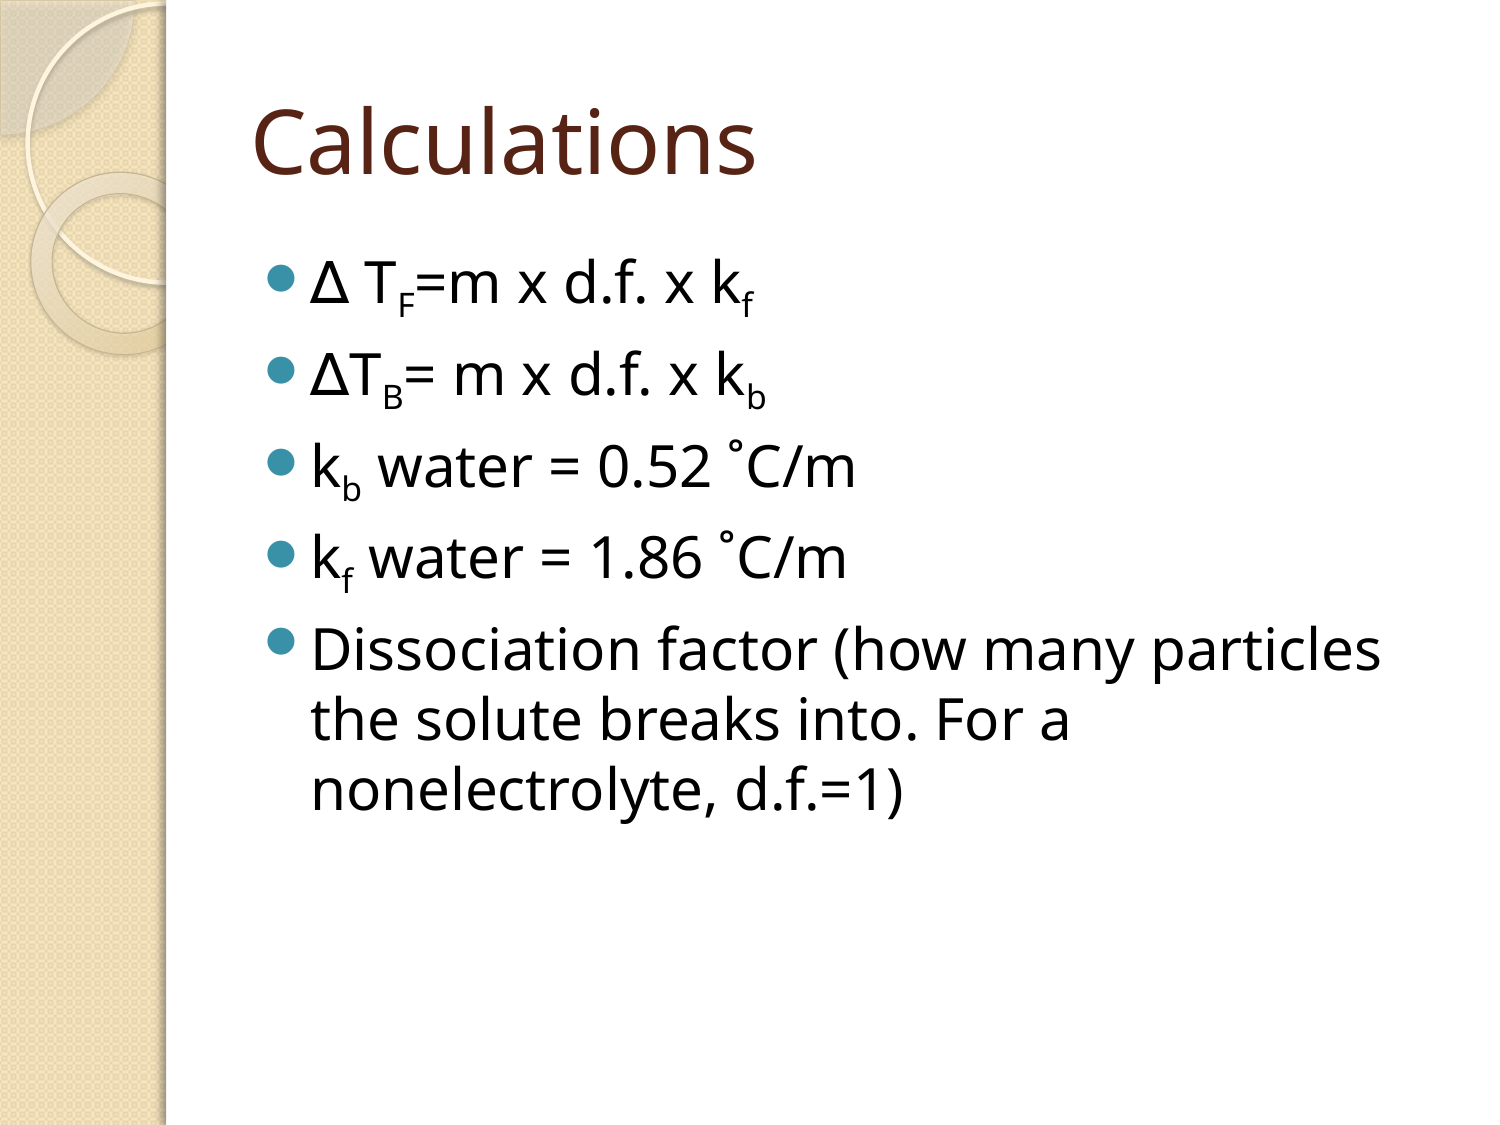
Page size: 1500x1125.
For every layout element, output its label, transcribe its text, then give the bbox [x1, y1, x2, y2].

title Calculations [235, 45, 1466, 233]
list ∆ TF=m x d.f. x kf ∆TB= m x d.f. x kb kb water = 0.52 ˚C/m kf water = 1.86 ˚C/m Dissociation factor (how many particles the solute breaks into. For a nonelectrolyte, d.f.=1) [235, 237, 1466, 1025]
